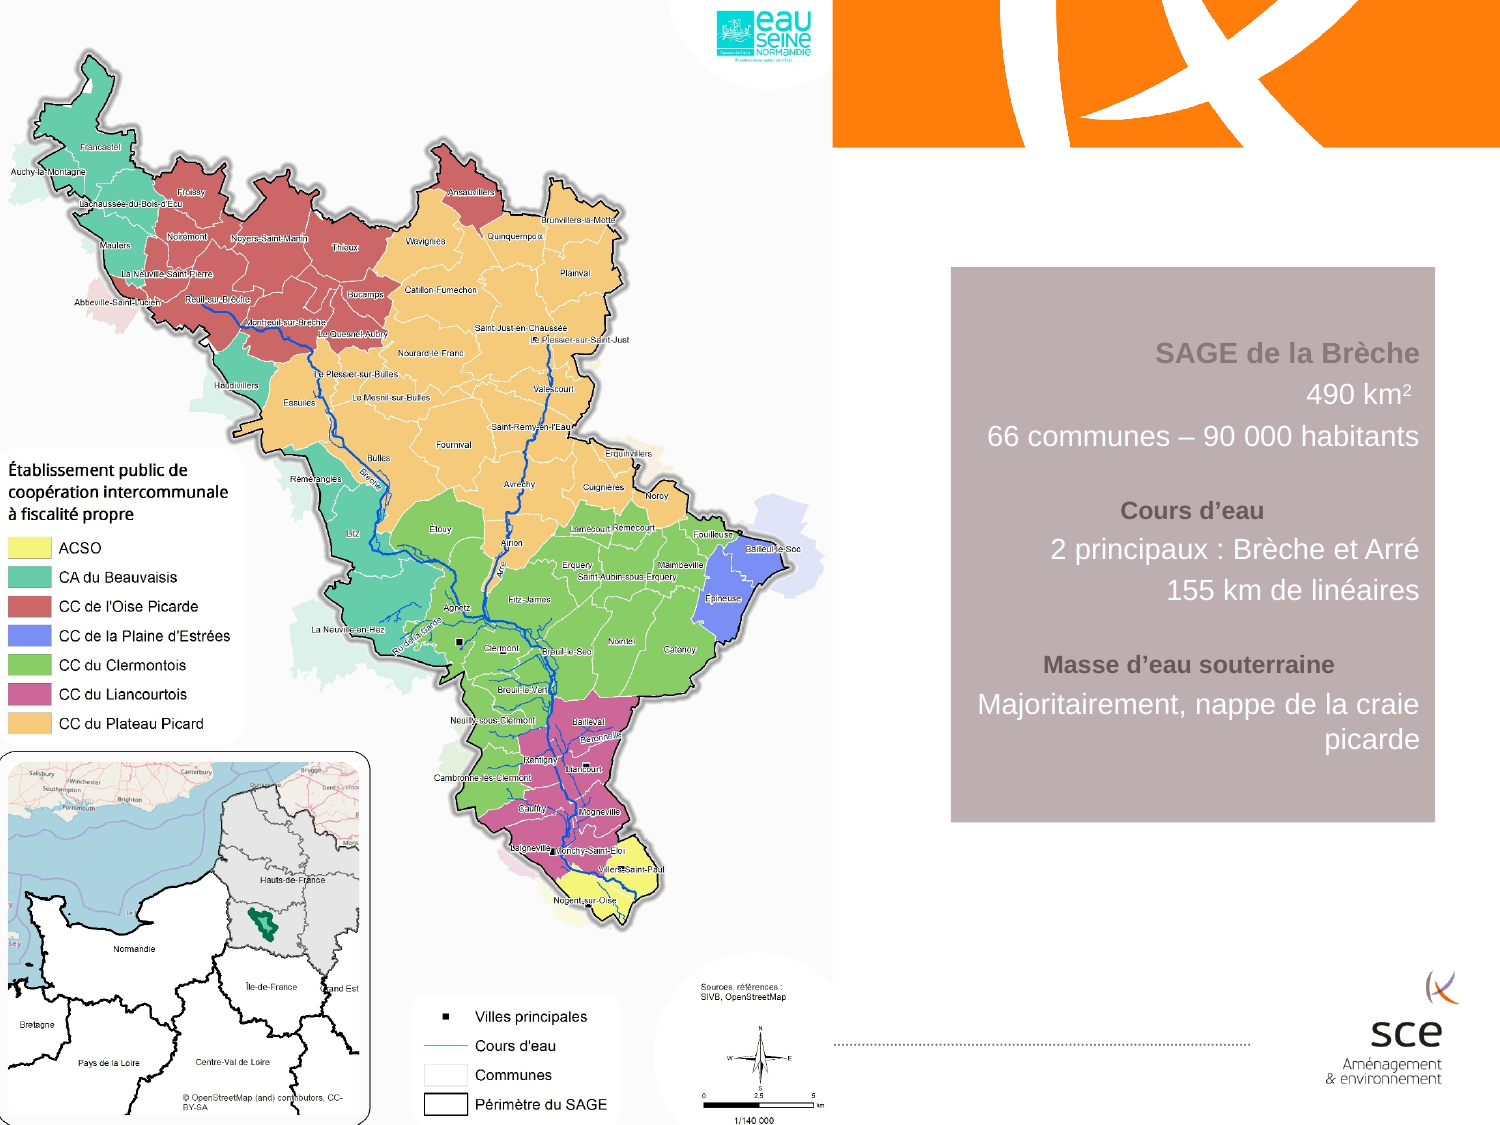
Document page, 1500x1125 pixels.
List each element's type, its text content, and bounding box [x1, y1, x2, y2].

picture [1000, 0, 1500, 148]
picture [1326, 970, 1459, 1084]
text_box SAGE de la Brèche 490 km2 66 communes – 90 000 habitants Cours d’eau 2 principaux : Brèche et Arré 155 km de linéaires Masse d’eau souterraine Majoritairement, nappe de la craie picarde [950, 267, 1436, 823]
picture [0, 0, 833, 1125]
